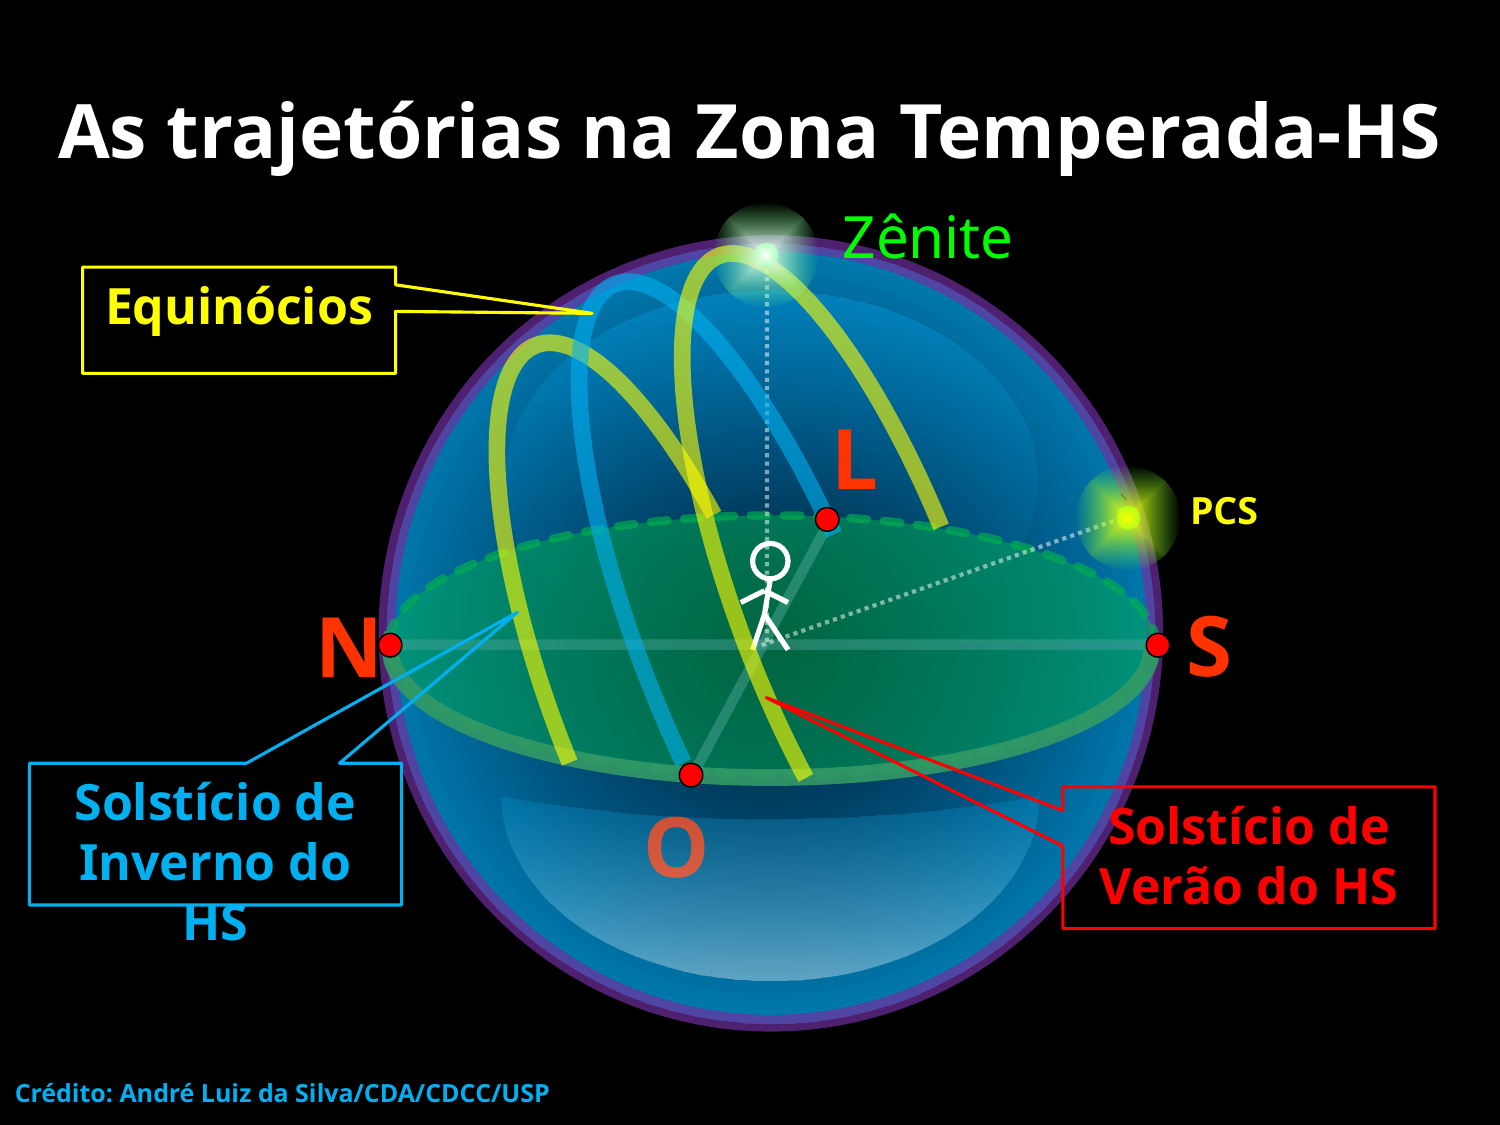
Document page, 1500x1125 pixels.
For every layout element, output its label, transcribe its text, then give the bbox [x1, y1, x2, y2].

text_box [1075, 464, 1181, 570]
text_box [713, 201, 819, 307]
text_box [740, 543, 789, 650]
text_box Solstício de Inverno do HS [29, 736, 295, 905]
title As trajetórias na Zona Temperada-HS [0, 34, 1500, 223]
text_box PCS [1235, 479, 1306, 540]
text_box Crédito: André Luiz da Silva/CDA/CDCC/USP [0, 1070, 1500, 1116]
text_box Solstício de Verão do HS [1235, 786, 1436, 929]
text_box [300, 243, 1231, 1024]
text_box Equinócios [82, 267, 295, 374]
text_box Zênite [799, 193, 1058, 241]
